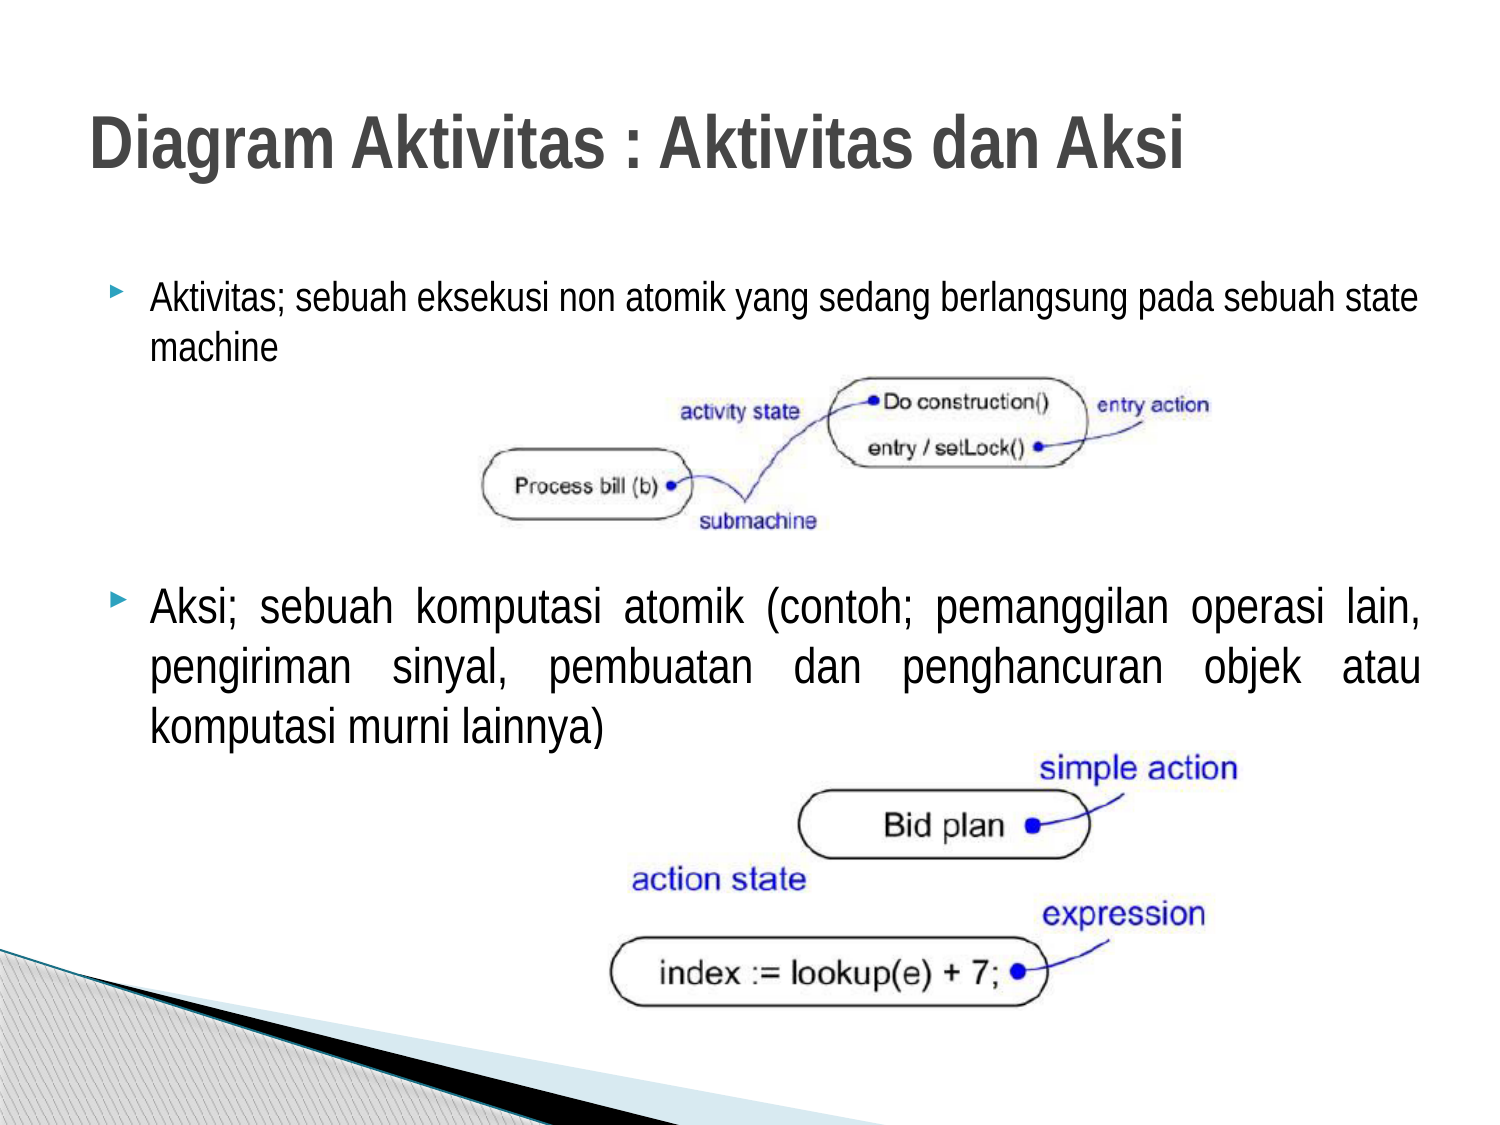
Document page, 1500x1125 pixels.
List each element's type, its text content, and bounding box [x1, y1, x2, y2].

title Diagram Aktivitas : Aktivitas dan Aksi [75, 45, 1425, 233]
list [462, 362, 1225, 542]
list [587, 749, 1263, 1018]
list Aktivitas; sebuah eksekusi non atomik yang sedang berlangsung pada sebuah state machine Aksi; sebuah komputasi atomik (contoh; pemanggilan operasi lain, pengiriman sinyal, pembuatan dan penghancuran objek atau komputasi murni lainnya) [75, 262, 1438, 1005]
